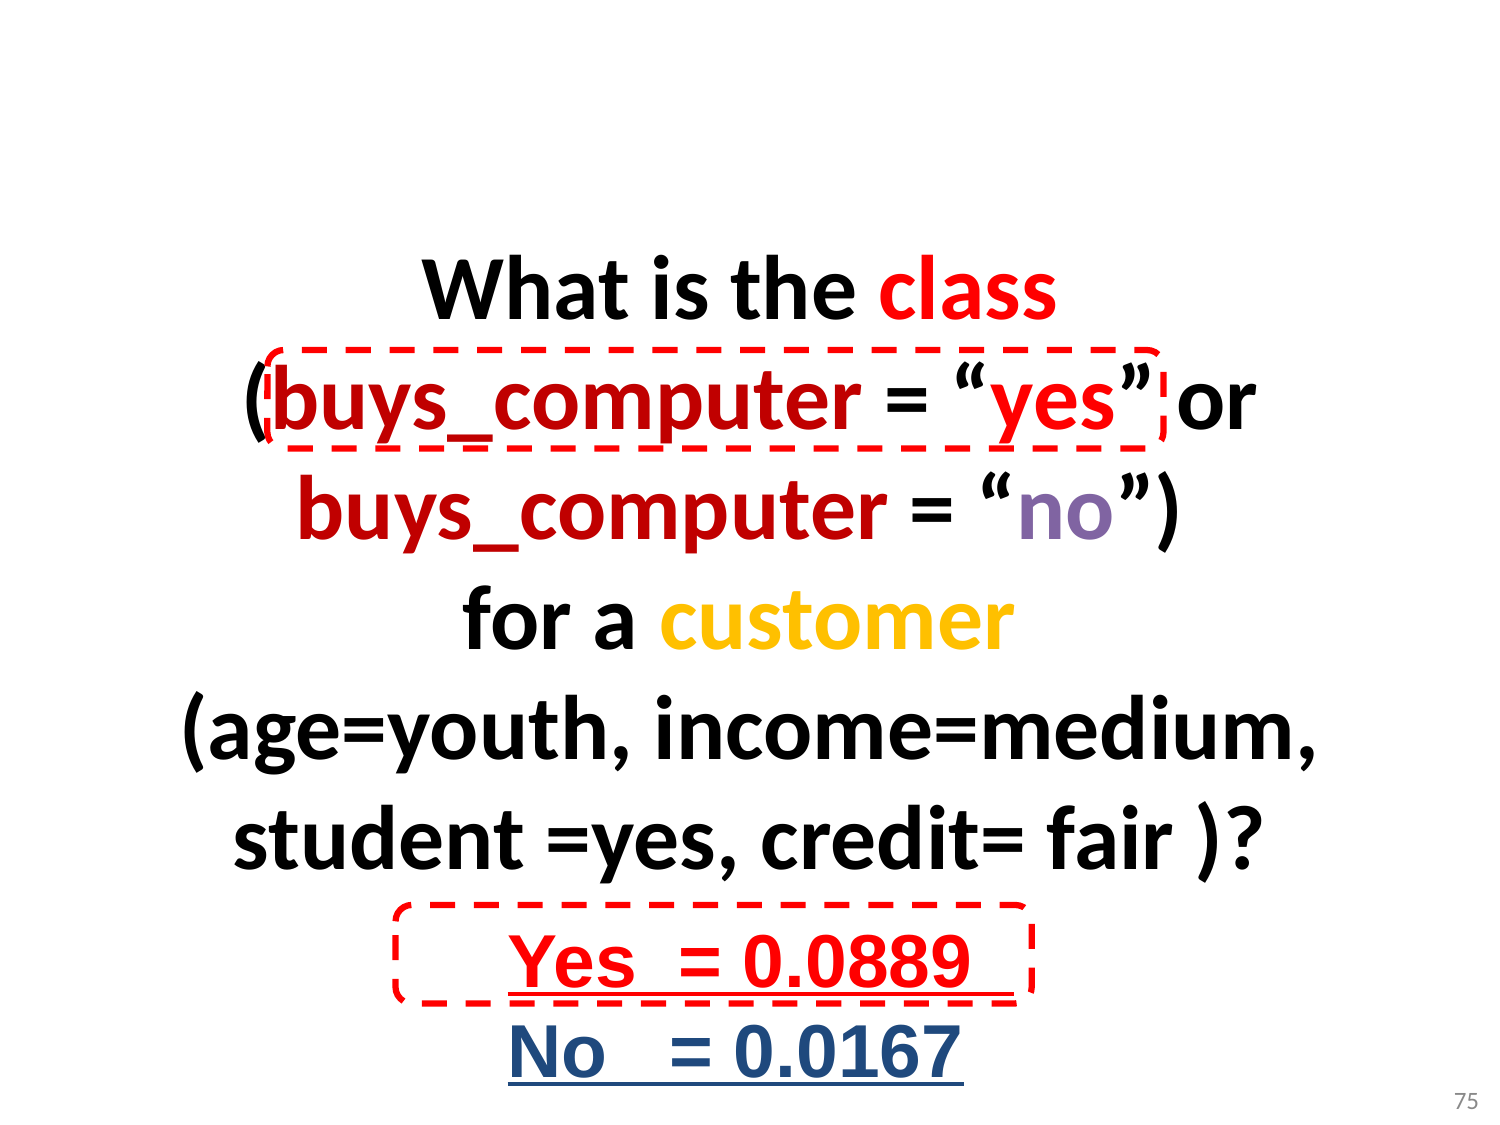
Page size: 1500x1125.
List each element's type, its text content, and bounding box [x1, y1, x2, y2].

title What is the class (buys_computer = “yes” or buys_computer = “no”) for a customer (age=youth, income=medium, student =yes, credit= fair )? [75, 45, 1425, 1071]
text_box [265, 347, 1166, 451]
slide_number 75 [1144, 1069, 1495, 1125]
text_box Yes = 0.0889 No = 0.0167 [492, 998, 1029, 1100]
text_box [393, 902, 1034, 1006]
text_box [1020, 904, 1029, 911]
